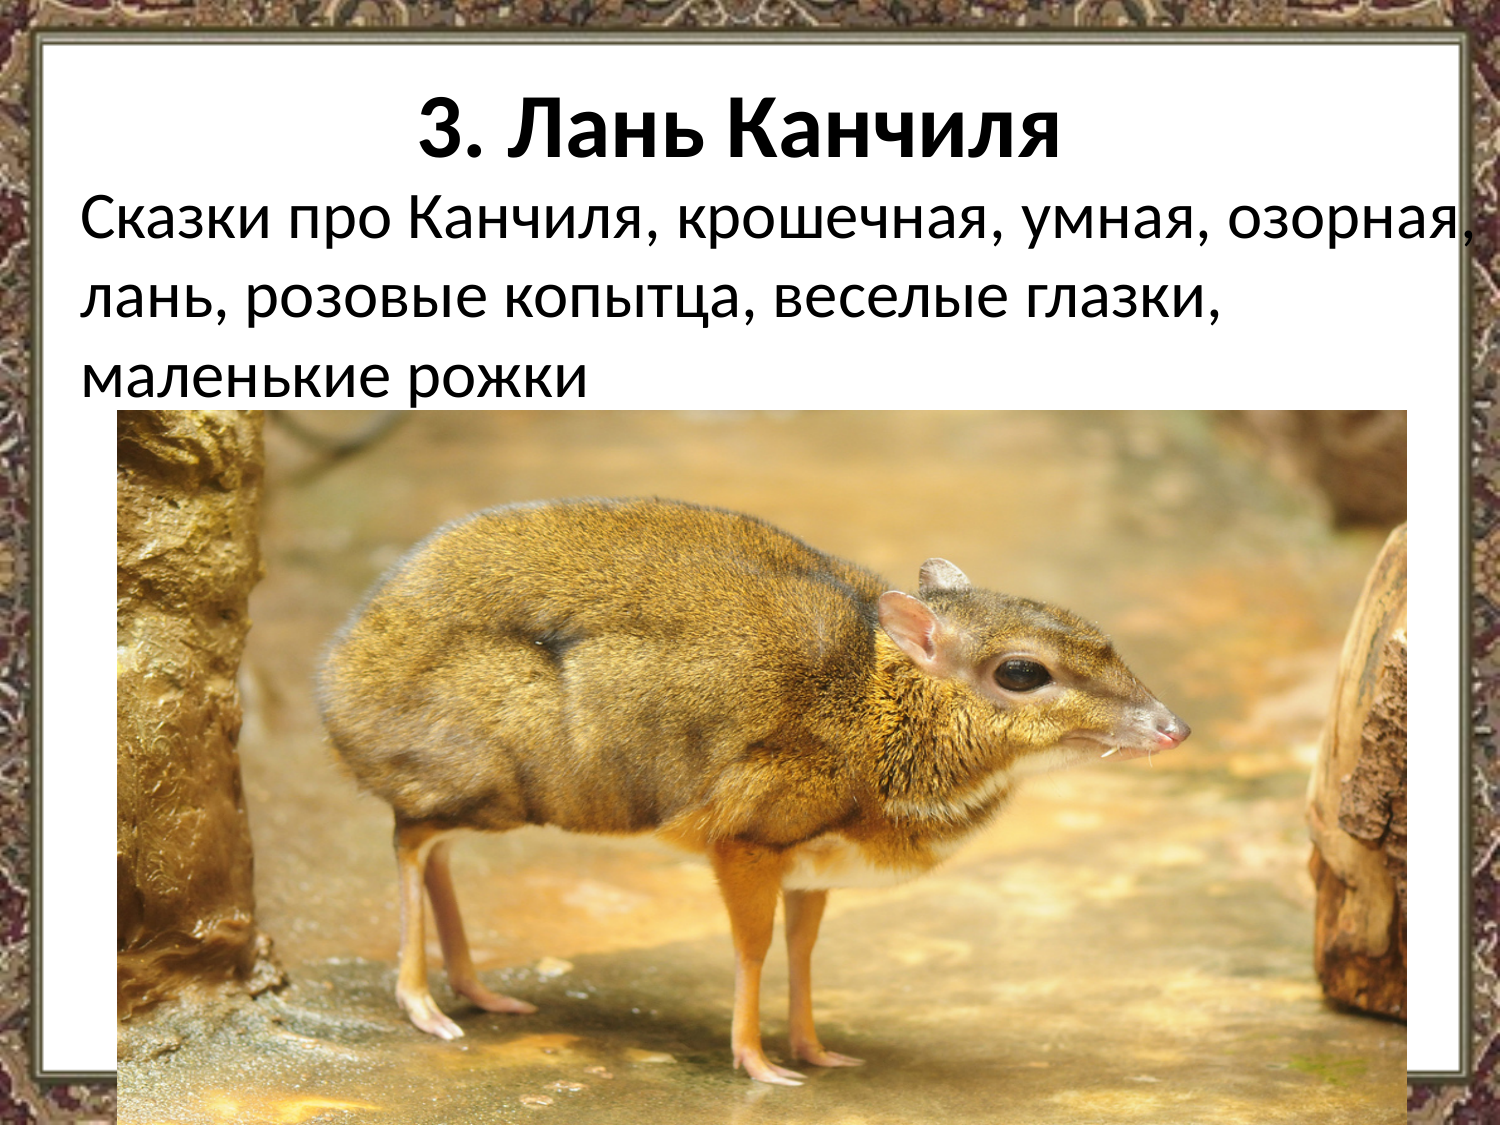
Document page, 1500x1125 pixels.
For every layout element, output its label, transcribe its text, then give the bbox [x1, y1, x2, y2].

picture [0, 0, 1500, 1125]
text_box 3. Лань Канчиля [401, 58, 1079, 163]
text_box Сказки про Канчиля, крошечная, умная, озорная, лань, розовые копытца, веселые глазки, маленькие рожки [65, 163, 1494, 419]
